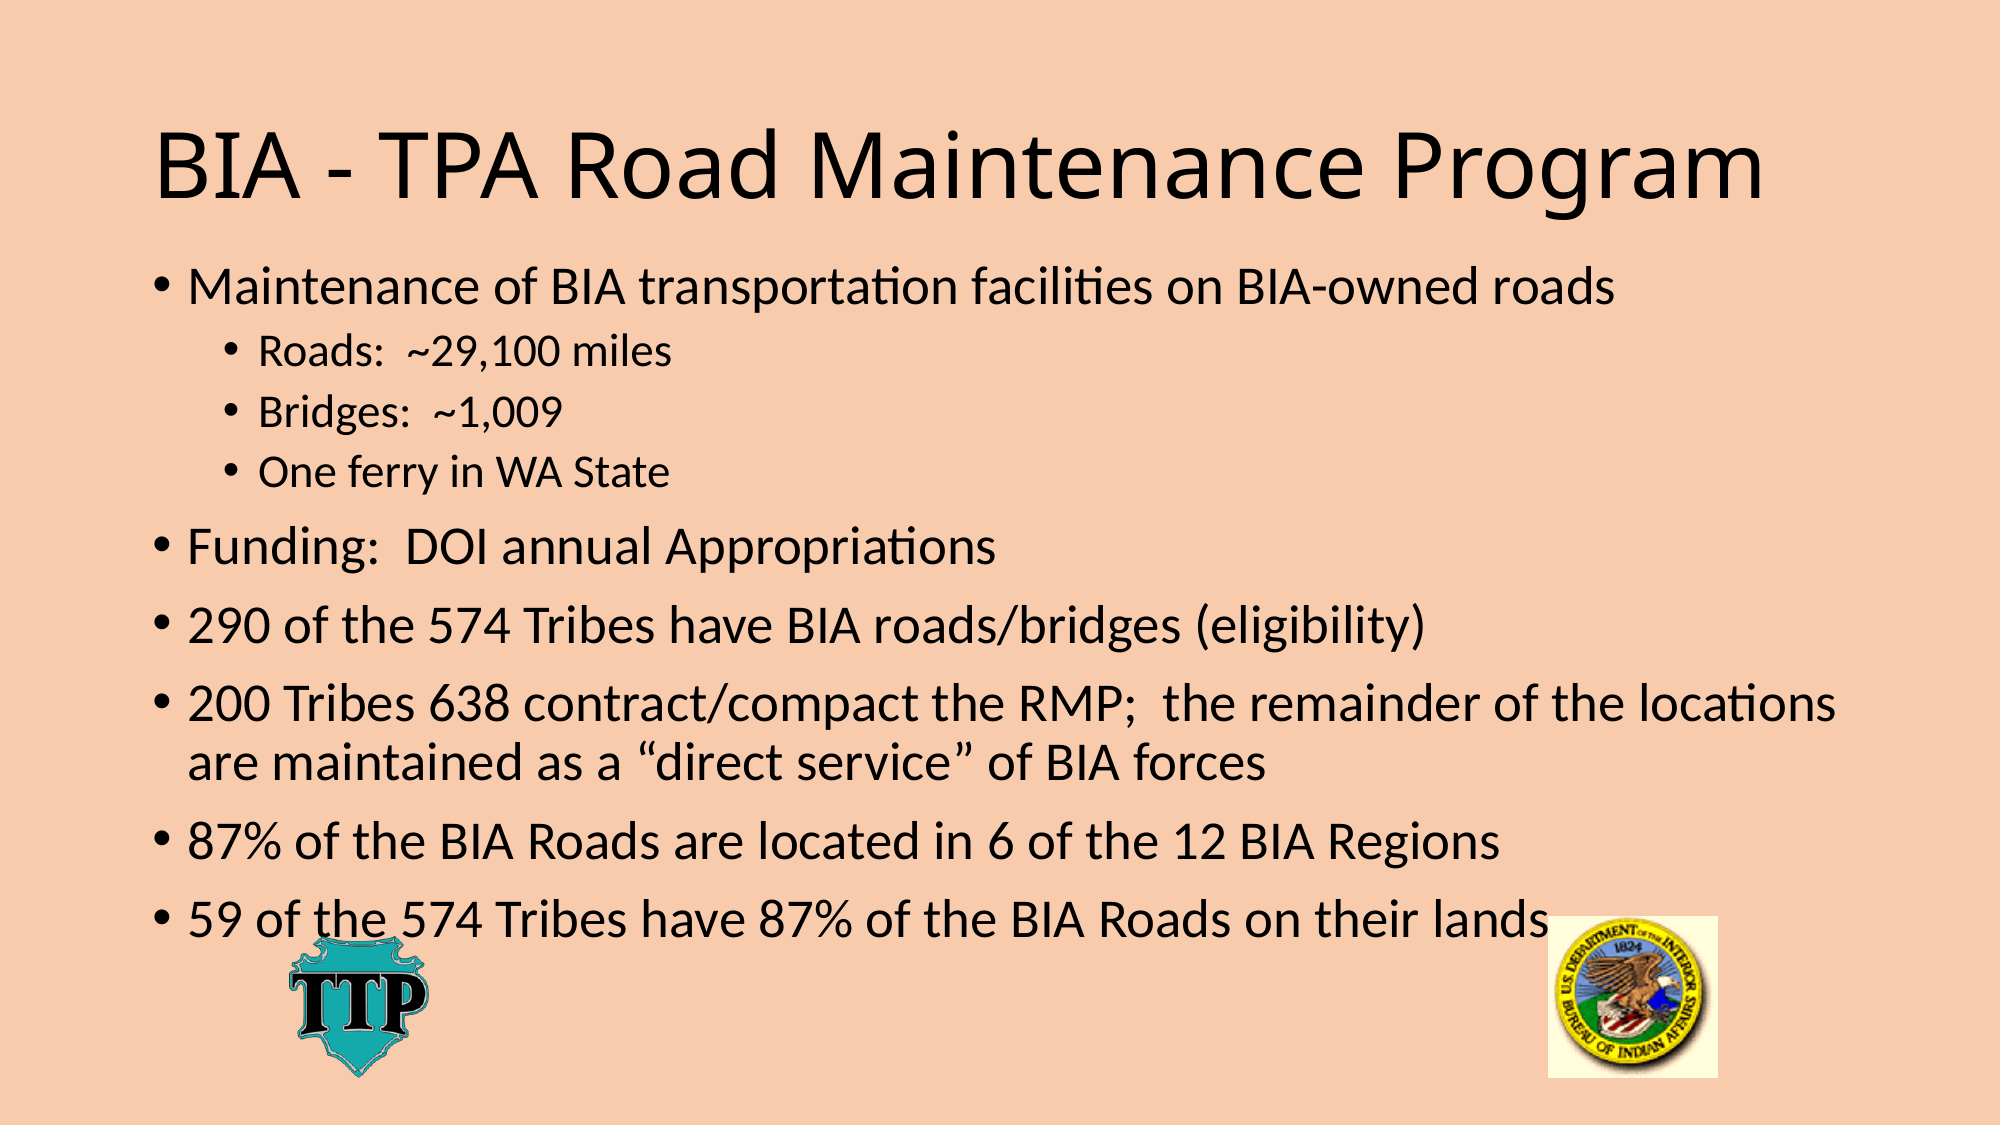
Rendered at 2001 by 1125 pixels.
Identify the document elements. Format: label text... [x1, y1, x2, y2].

title BIA - TPA Road Maintenance Program [137, 59, 1863, 249]
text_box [289, 915, 1718, 1078]
list Maintenance of BIA transportation facilities on BIA-owned roads Roads: ~29,100 miles Bridges: ~1,009 One ferry in WA State Funding: DOI annual Appropriations 290 of the 574 Tribes have BIA roads/bridges (eligibility) 200 Tribes 638 contract/compact the RMP; the remainder of the locations are maintained as a “direct service” of BIA forces 87% of the BIA Roads are located in 6 of the 12 BIA Regions 59 of the 574 Tribes have 87% of the BIA Roads on their lands [137, 249, 1863, 964]
